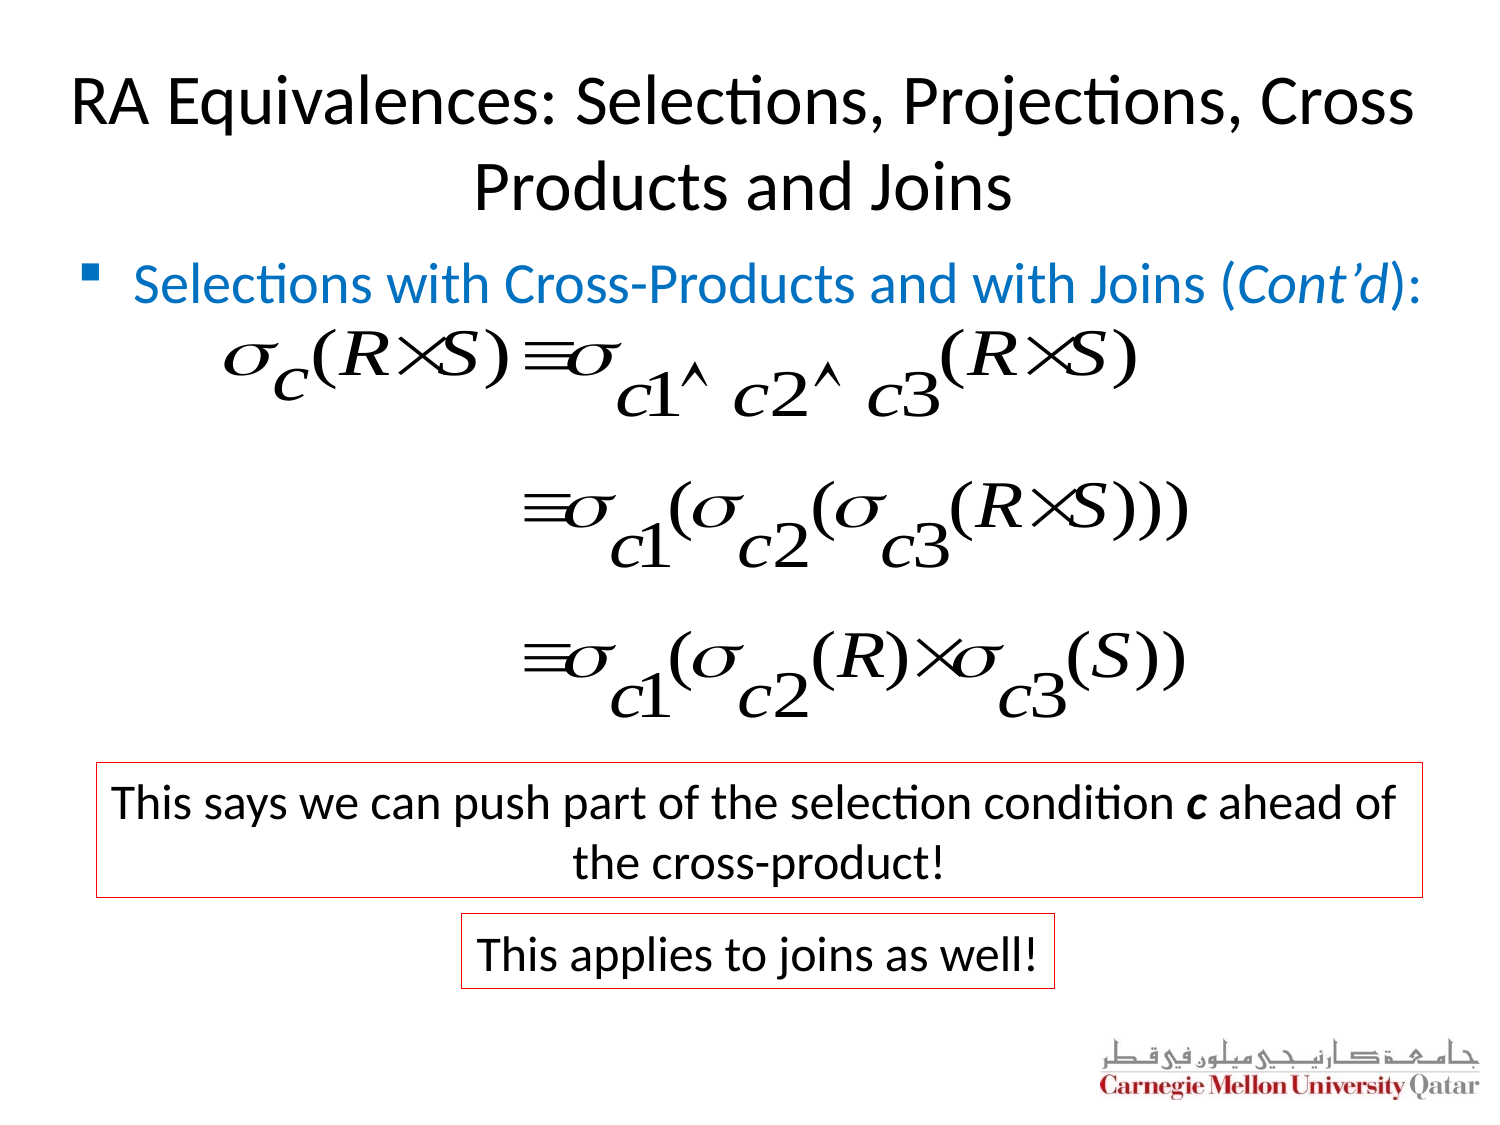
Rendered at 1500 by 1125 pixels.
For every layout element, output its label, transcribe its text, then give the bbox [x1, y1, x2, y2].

list Selections with Cross-Products and with Joins (Cont’d): [62, 237, 1452, 1100]
text_box This says we can push part of the selection condition c ahead of the cross-product! [96, 762, 1423, 898]
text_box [512, 624, 1190, 726]
text_box This applies to joins as well! [461, 913, 1055, 989]
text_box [512, 474, 1195, 576]
title RA Equivalences: Selections, Projections, Cross Products and Joins [12, 45, 1475, 233]
picture [1099, 1037, 1480, 1101]
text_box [220, 322, 1143, 461]
